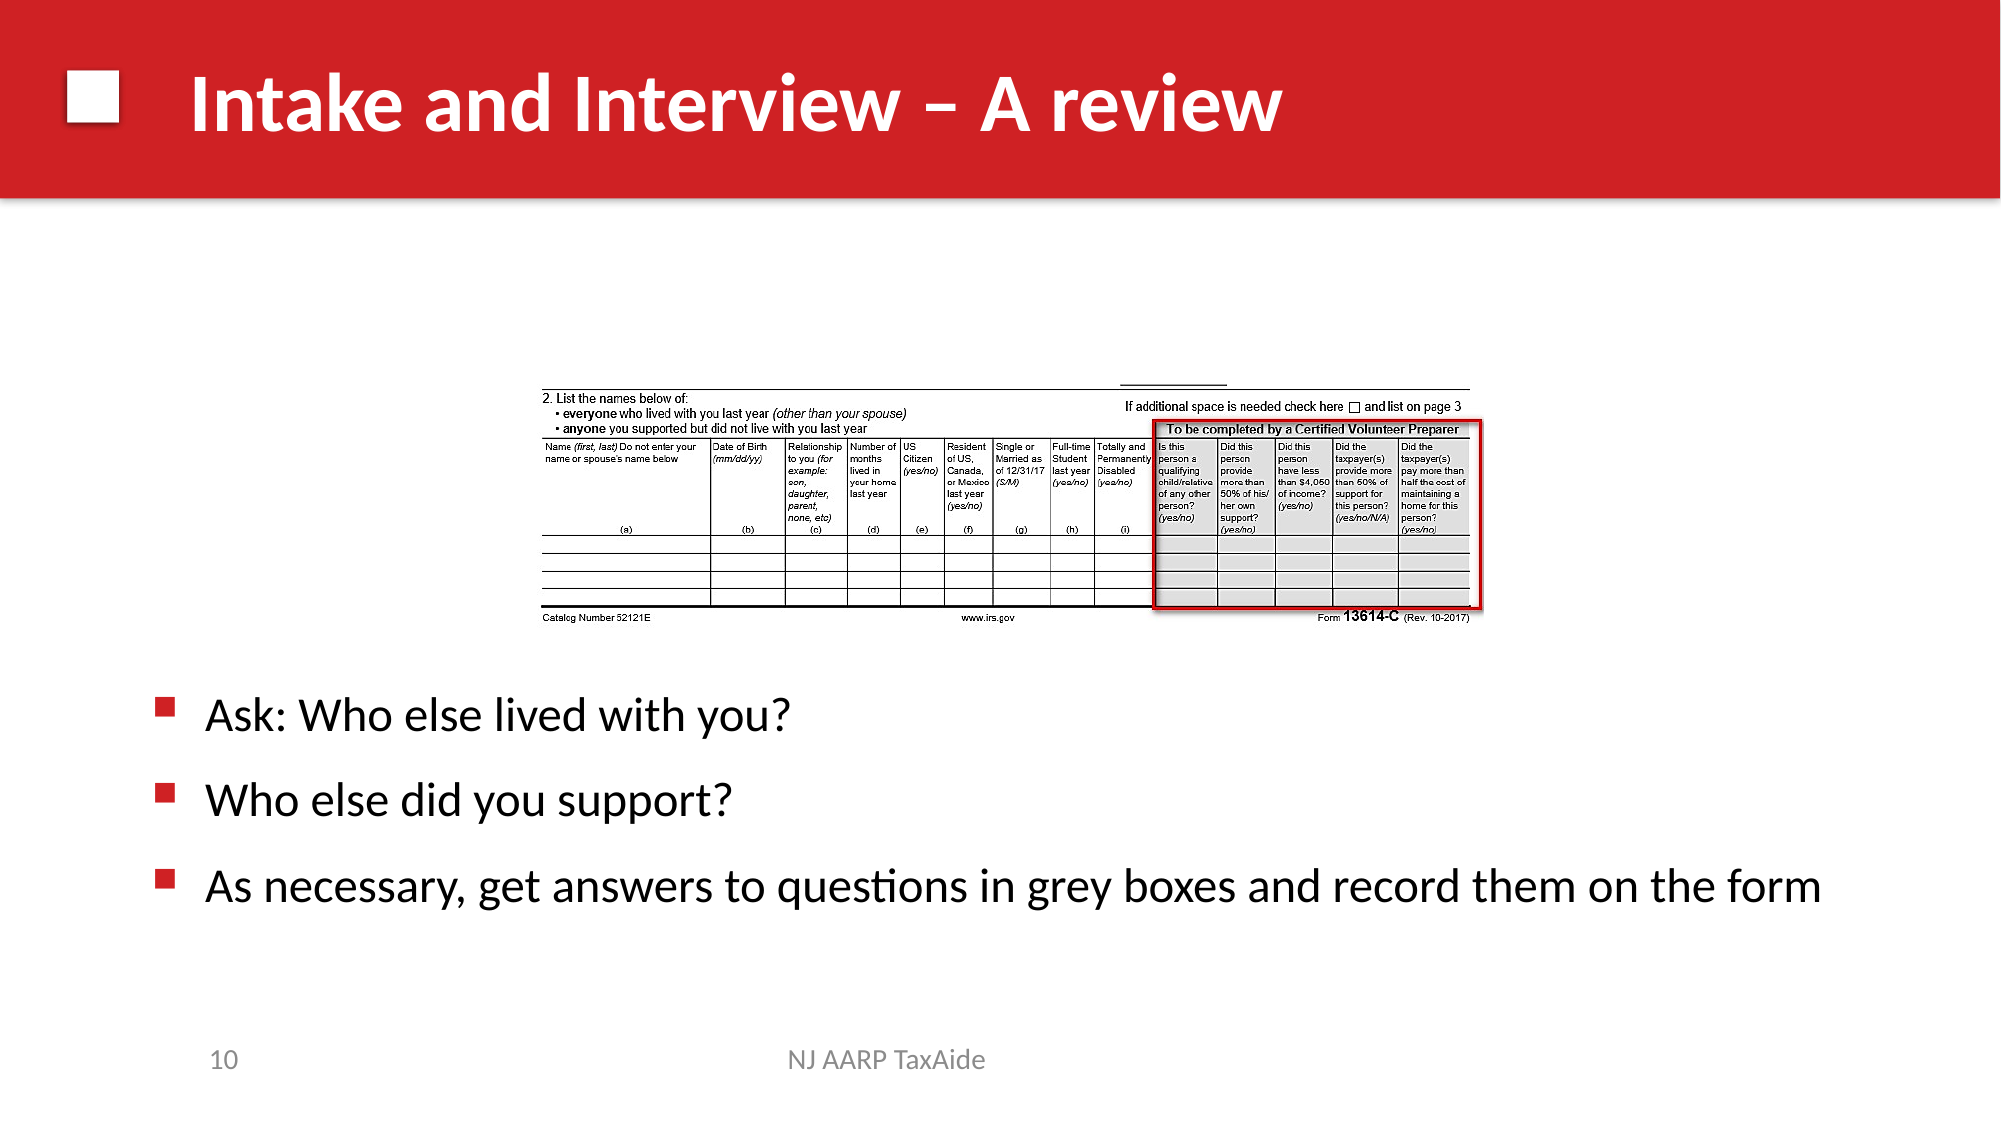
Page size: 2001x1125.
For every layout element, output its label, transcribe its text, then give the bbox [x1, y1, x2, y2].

picture [521, 383, 1484, 632]
slide_number 10 [99, 1027, 254, 1088]
list Ask: Who else lived with you? Who else did you support? As necessary, get answers to questions in grey boxes and record them on the form [137, 675, 1859, 975]
title Intake and Interview – A review [174, 4, 1775, 193]
footer NJ AARP TaxAide [570, 1027, 1204, 1088]
